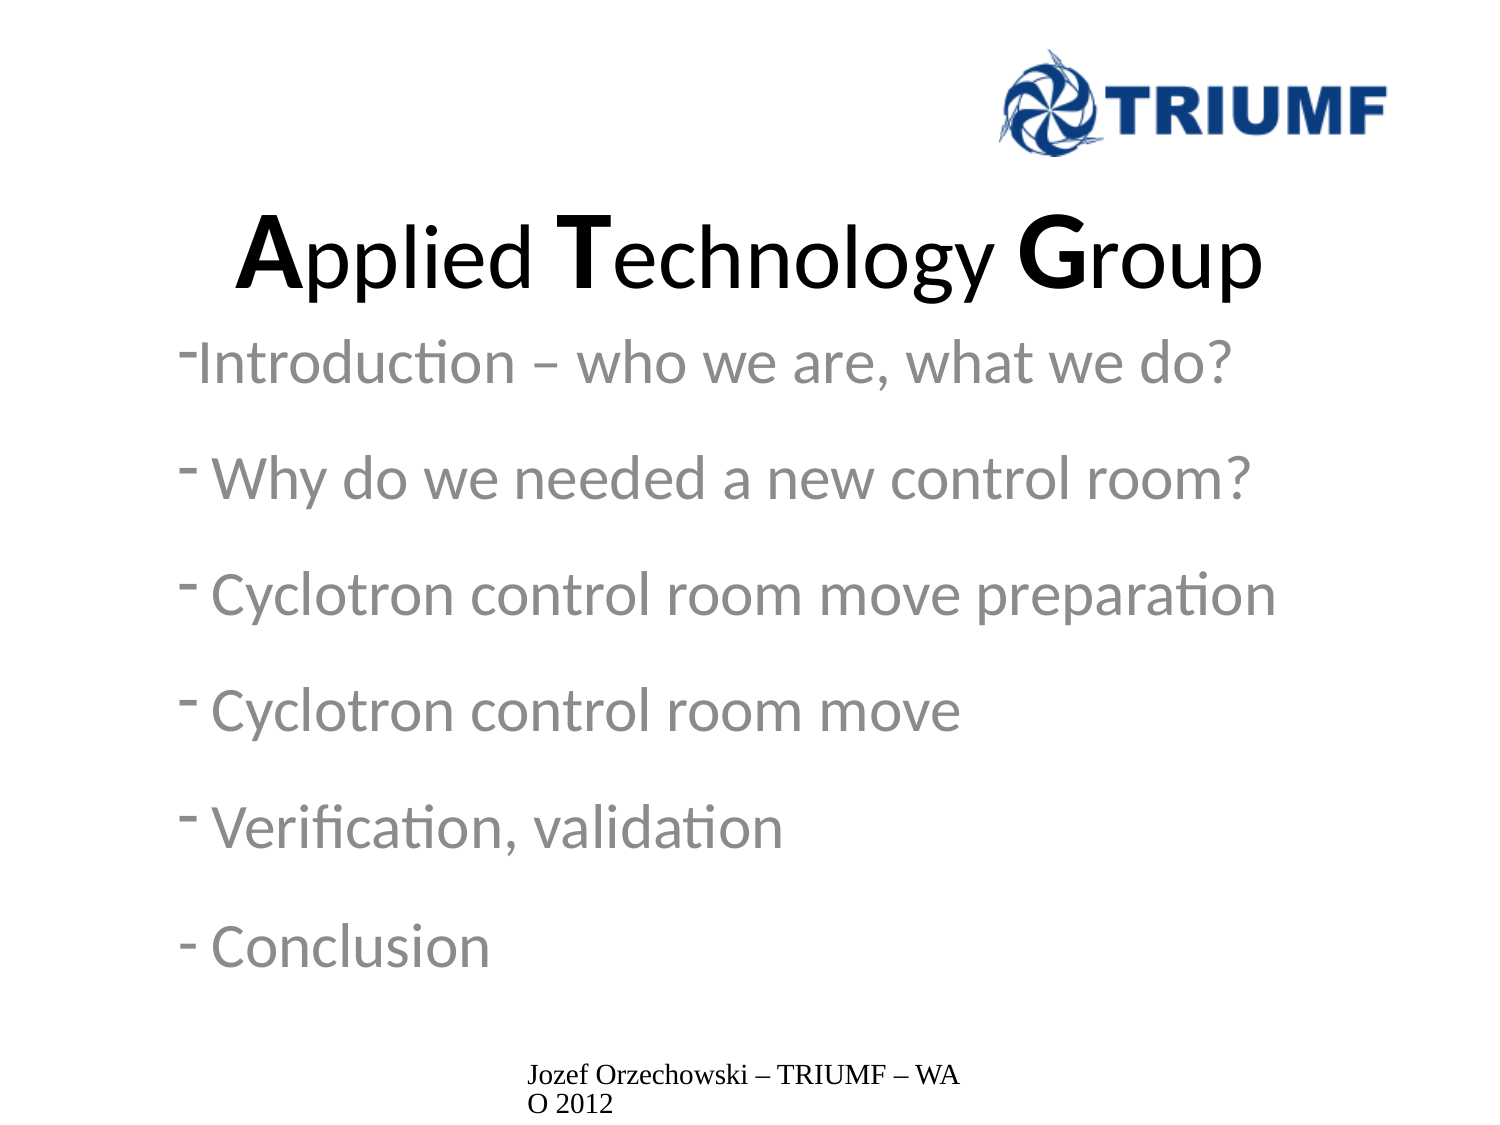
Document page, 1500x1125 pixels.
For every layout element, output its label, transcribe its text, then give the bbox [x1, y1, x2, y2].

footer Jozef Orzechowski – TRIUMF – WAO 2012 [512, 1042, 988, 1103]
picture [999, 49, 1388, 157]
title Applied Technology Group [112, 162, 1388, 325]
subtitle Introduction – who we are, what we do? Why do we needed a new control room? Cyclotron control room move preparation Cyclotron control room move Verification, validation Conclusion [162, 312, 1375, 988]
